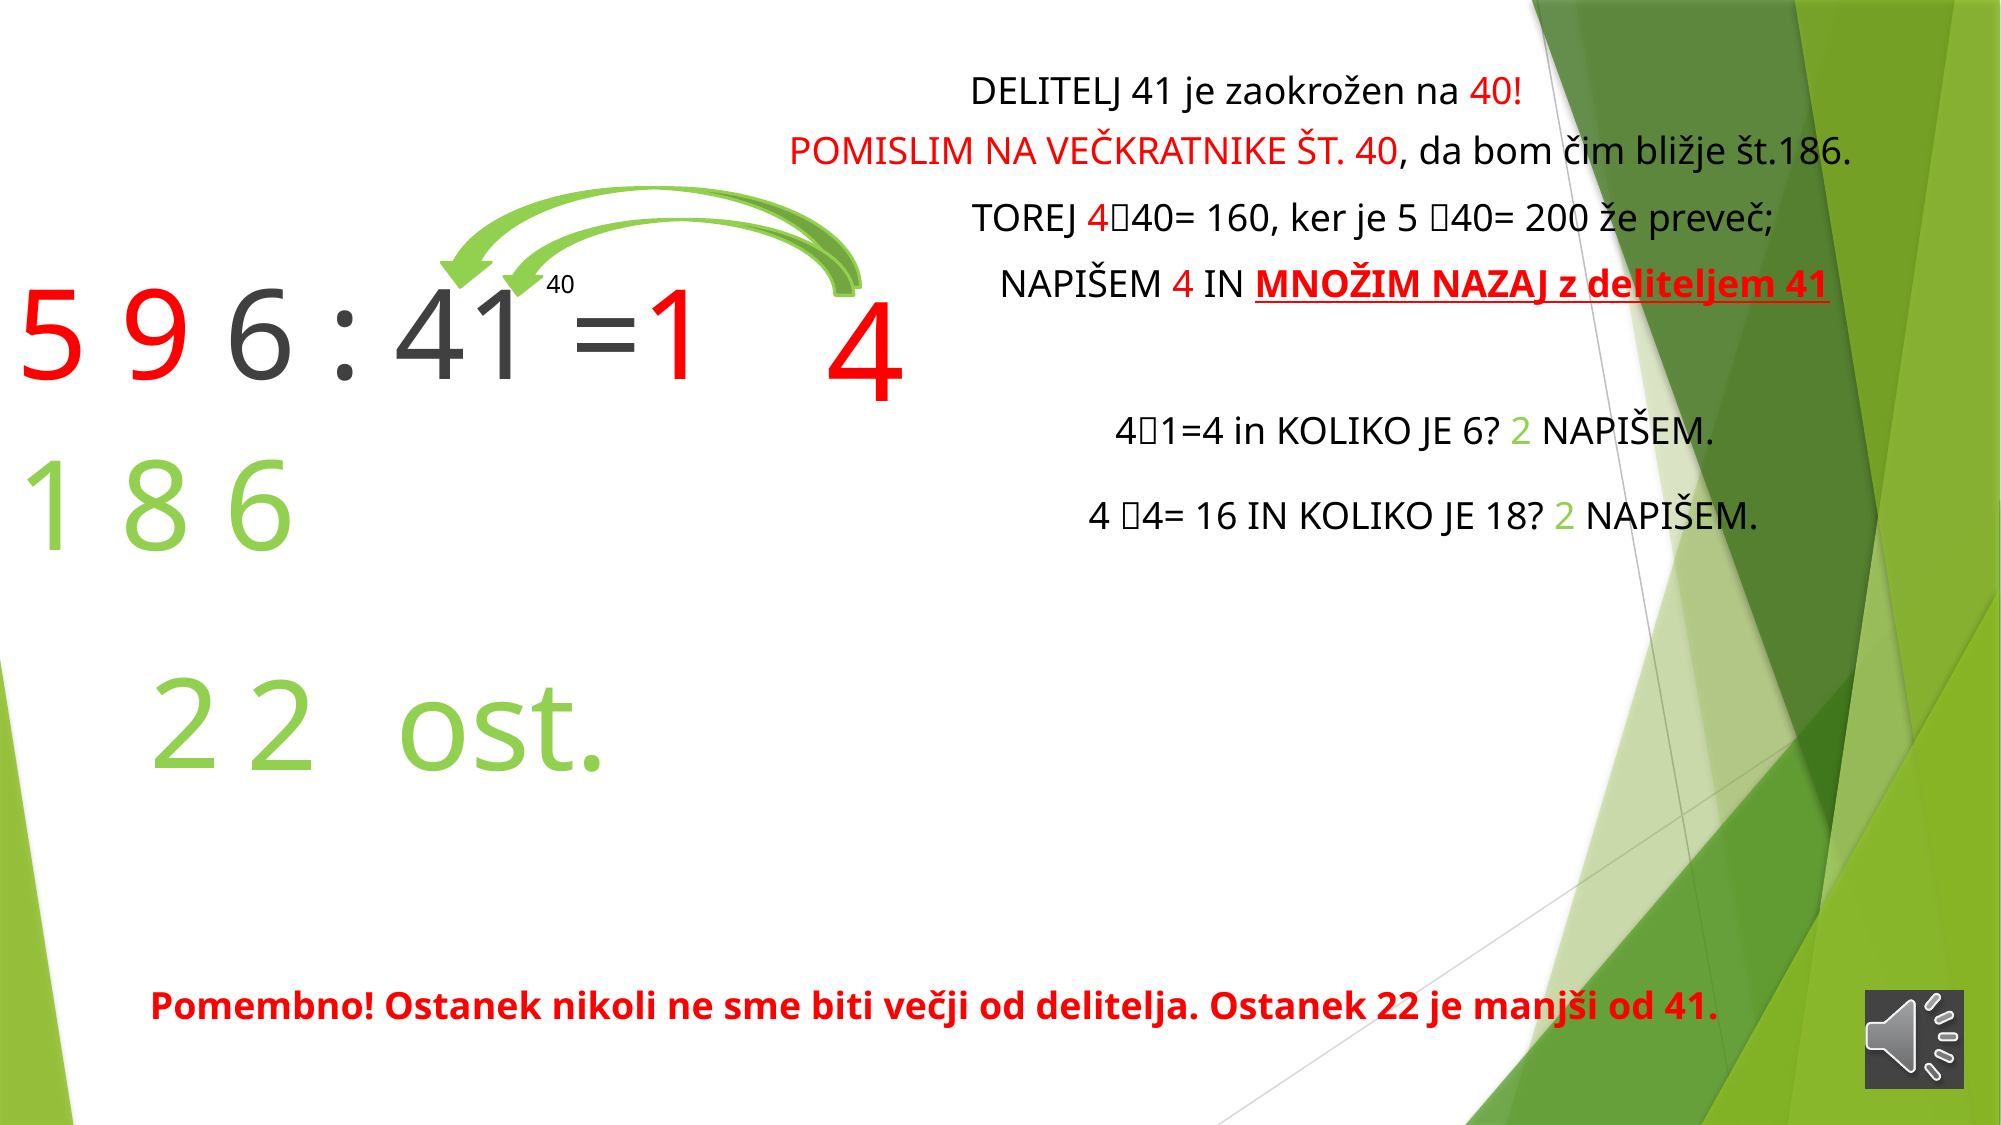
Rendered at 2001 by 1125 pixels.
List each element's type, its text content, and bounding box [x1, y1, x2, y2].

text_box [439, 186, 853, 289]
picture [1864, 989, 1966, 1091]
text_box ost. [380, 637, 648, 803]
text_box Pomembno! Ostanek nikoli ne sme biti večji od delitelja. Ostanek 22 je manjši od 41. [135, 974, 1806, 1035]
text_box NAPIŠEM 4 IN MNOŽIM NAZAJ z deliteljem 41 [984, 252, 1985, 313]
text_box 2 [232, 637, 327, 803]
text_box 40 [531, 260, 620, 306]
list 5 9 6 : 41 =1 1 8 6 [0, 247, 1756, 655]
text_box POMISLIM NA VEČKRATNIKE ŠT. 40, da bom čim bližje št.186. [774, 120, 1868, 180]
text_box 2 [135, 636, 230, 802]
text_box [502, 217, 833, 297]
text_box 41=4 in KOLIKO JE 6? 2 NAPIŠEM. [1100, 399, 1809, 505]
text_box DELITELJ 41 je zaokrožen na 40! [955, 59, 1548, 120]
text_box 4 [811, 256, 909, 437]
text_box TOREJ 440= 160, ker je 5 40= 200 že preveč; [957, 186, 1790, 247]
text_box 4 4= 16 IN KOLIKO JE 18? 2 NAPIŠEM. [1073, 484, 1774, 545]
